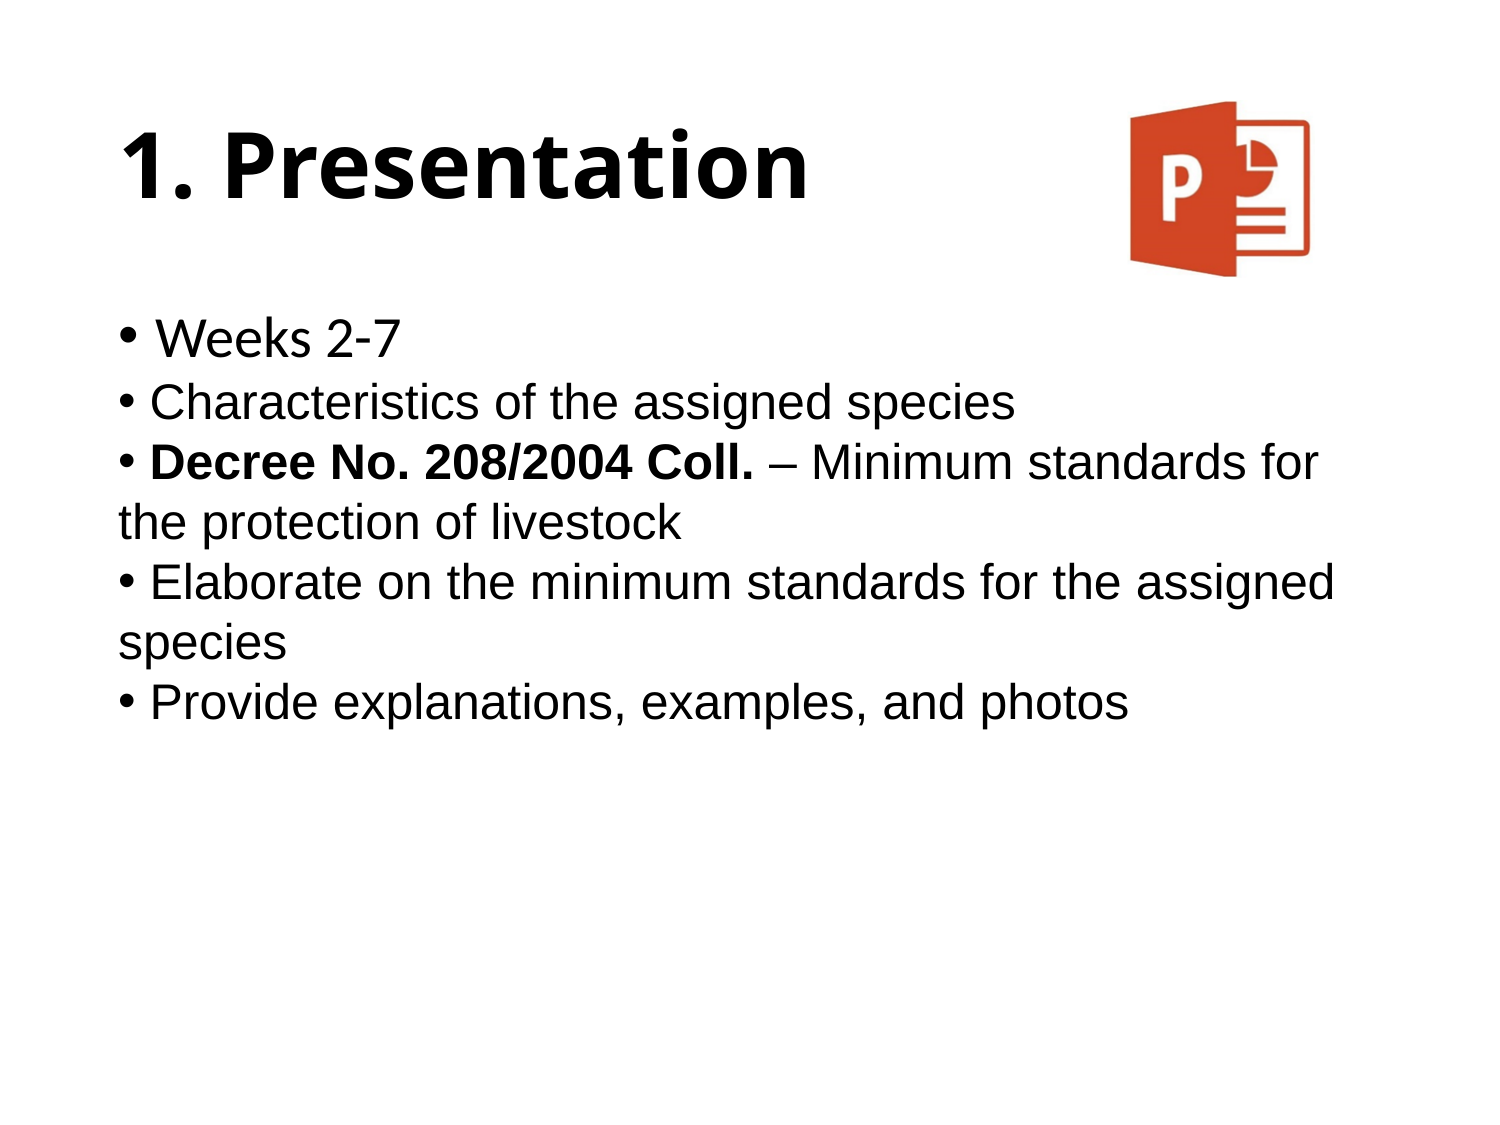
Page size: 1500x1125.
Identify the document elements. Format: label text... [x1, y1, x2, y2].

picture [1127, 100, 1315, 278]
list Weeks 2-7 Characteristics of the assigned species Decree No. 208/2004 Coll. – Minimum standards for the protection of livestock Elaborate on the minimum standards for the assigned species Provide explanations, examples, and photos [103, 299, 1397, 1014]
text_box [0, 439, 750, 545]
title 1. Presentation [103, 59, 1397, 278]
